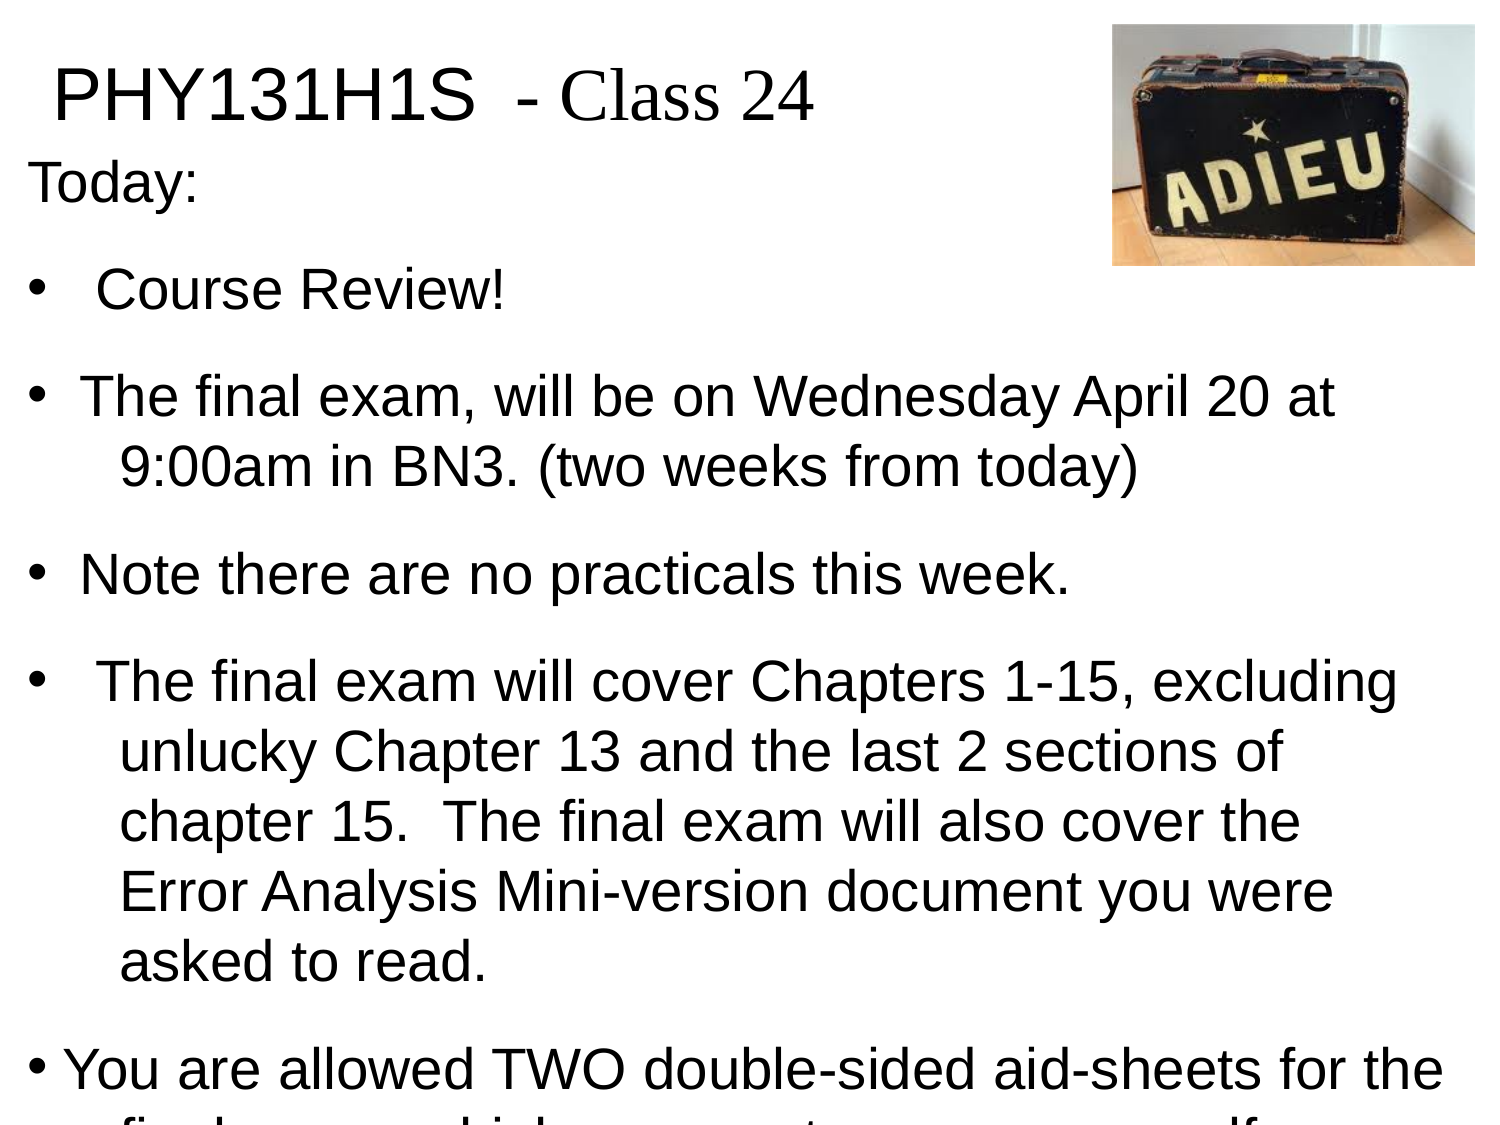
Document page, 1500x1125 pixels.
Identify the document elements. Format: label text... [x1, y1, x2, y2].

picture [1112, 24, 1476, 266]
text_box Today: Course Review! The final exam, will be on Wednesday April 20 at 9:00am in BN3. (two weeks from today) Note there are no practicals this week. The final exam will cover Chapters 1-15, excluding unlucky Chapter 13 and the last 2 sections of chapter 15. The final exam will also cover the Error Analysis Mini-version document you were asked to read. You are allowed TWO double-sided aid-sheets for the final exam, which you must prepare yourself. [12, 149, 1463, 988]
title PHY131H1S - Class 24 [37, 24, 876, 149]
